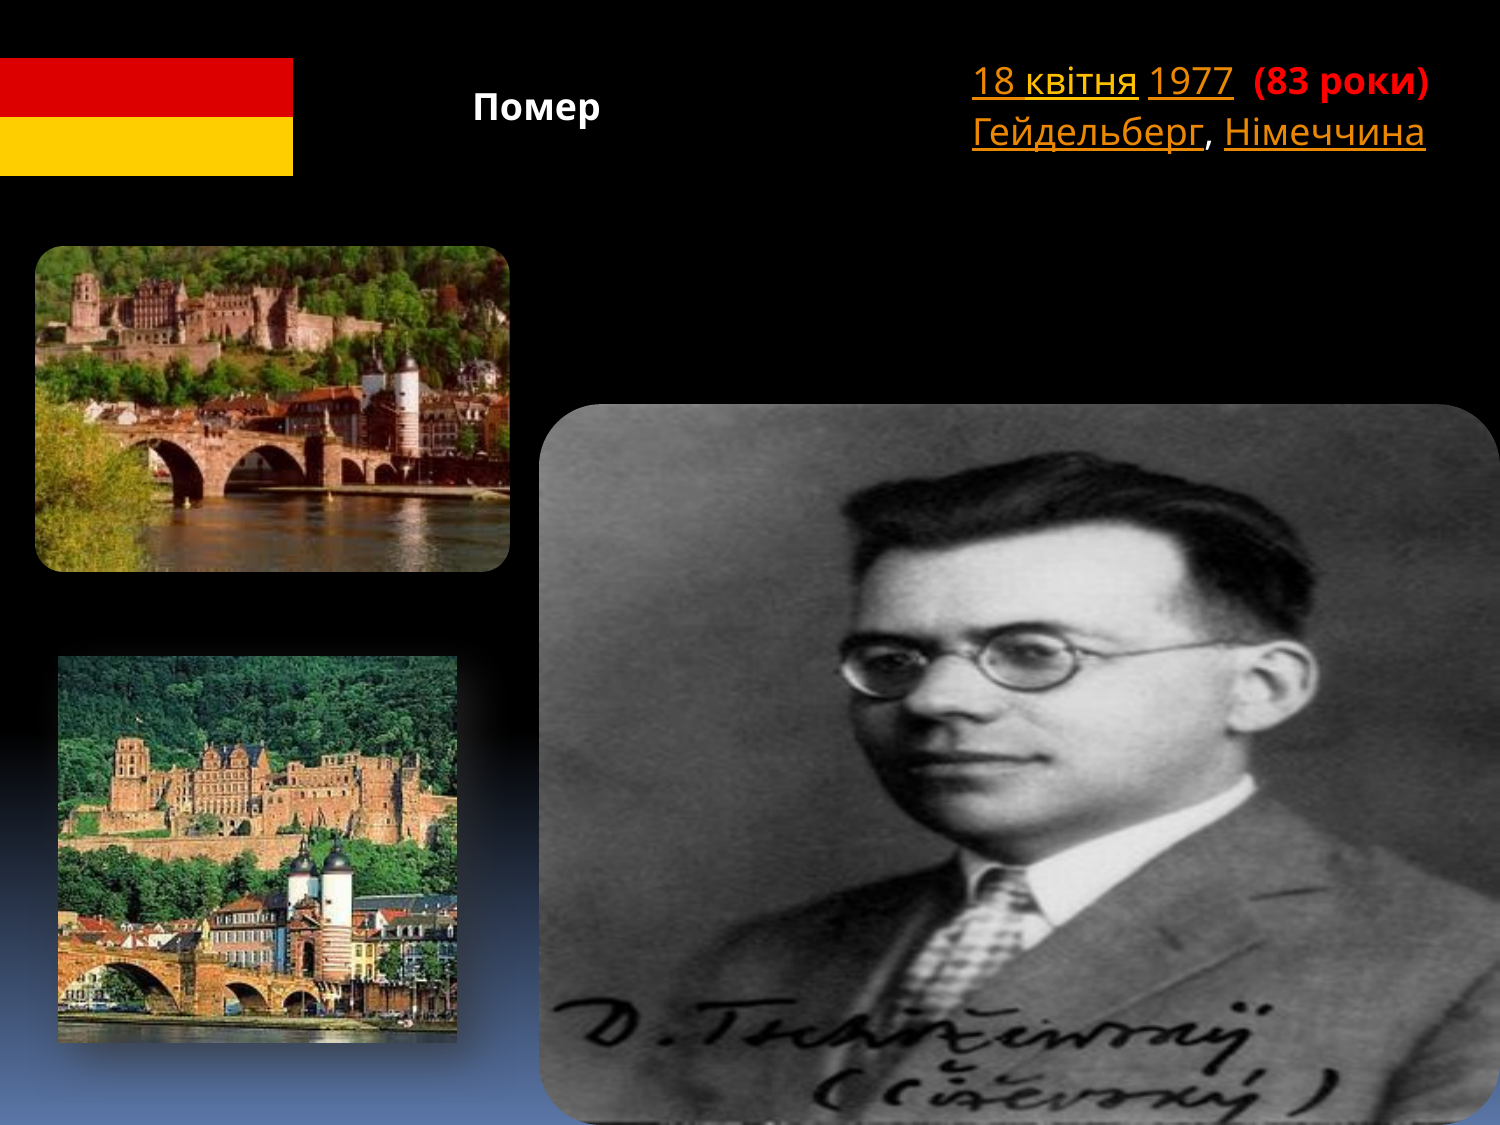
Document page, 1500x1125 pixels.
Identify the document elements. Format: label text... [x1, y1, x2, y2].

picture [34, 245, 511, 573]
table_header Помер [457, 47, 957, 164]
table_header 18 квітня 1977 (83 роки) Гейдельберг, Німеччина [957, 47, 1457, 164]
picture [538, 403, 1500, 1125]
picture [58, 655, 458, 1043]
picture [0, 0, 294, 177]
